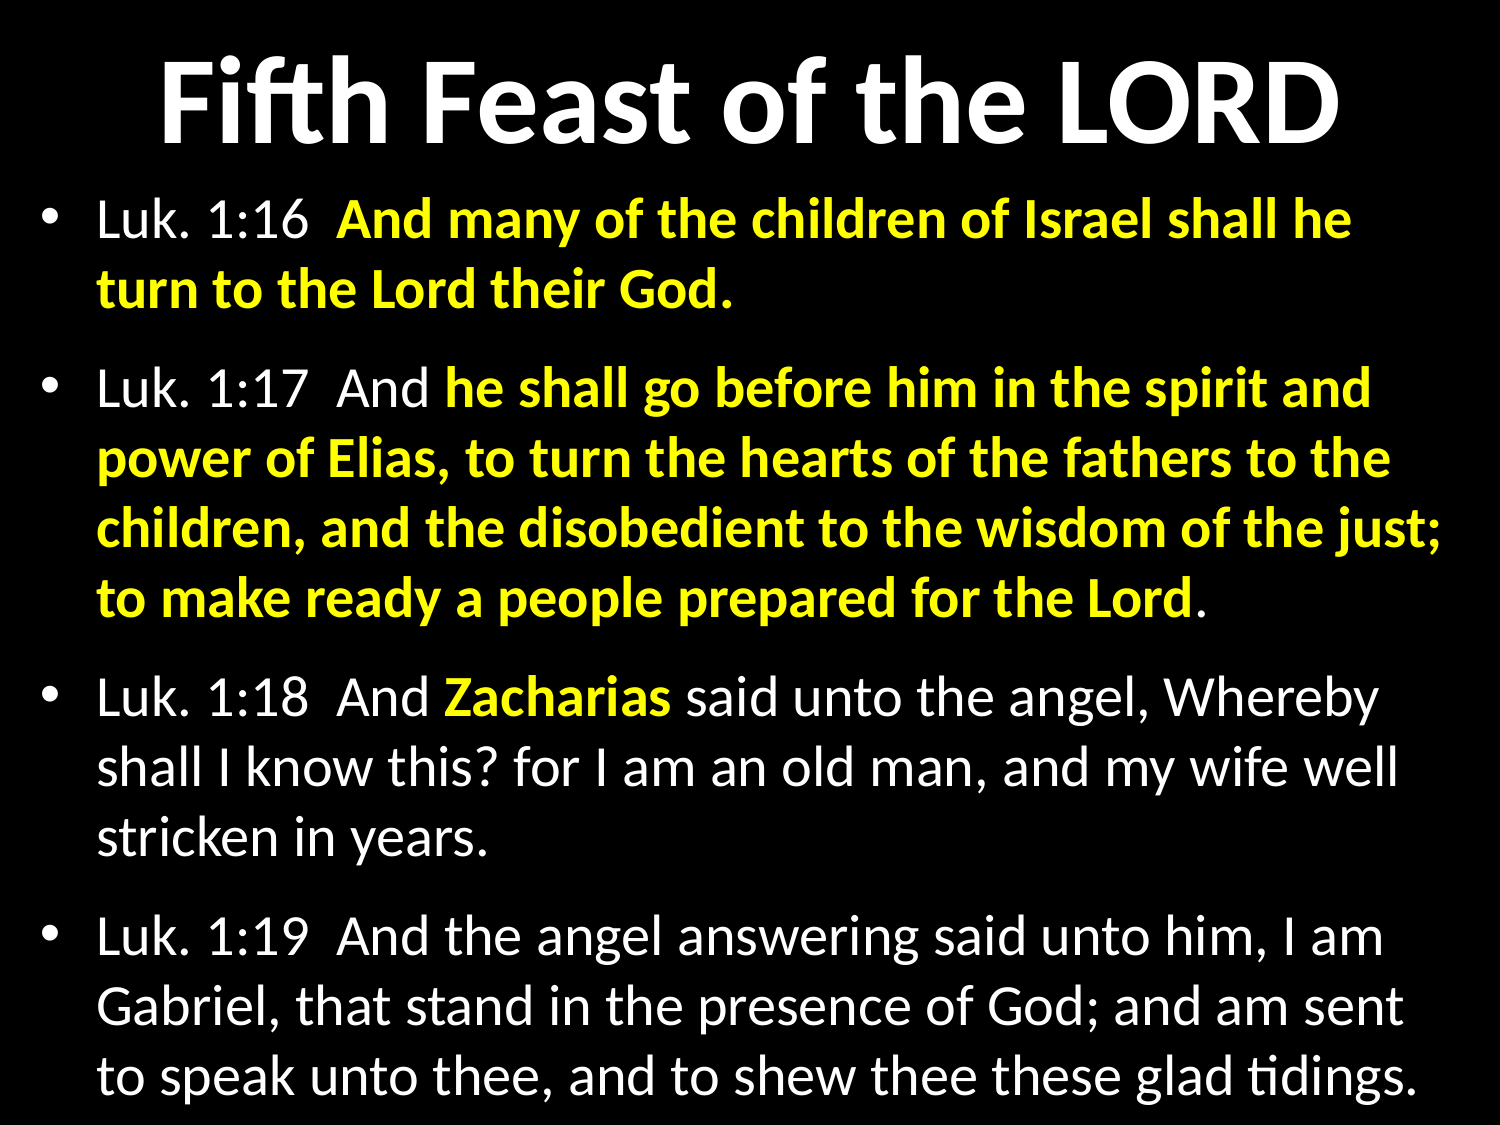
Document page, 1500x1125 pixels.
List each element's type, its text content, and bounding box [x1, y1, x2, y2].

list Luk. 1:16 And many of the children of Israel shall he turn to the Lord their God. Luk. 1:17 And he shall go before him in the spirit and power of Elias, to turn the hearts of the fathers to the children, and the disobedient to the wisdom of the just; to make ready a people prepared for the Lord. Luk. 1:18 And Zacharias said unto the angel, Whereby shall I know this? for I am an old man, and my wife well stricken in years. Luk. 1:19 And the angel answering said unto him, I am Gabriel, that stand in the presence of God; and am sent to speak unto thee, and to shew thee these glad tidings. [24, 187, 1475, 1100]
title Fifth Feast of the LORD [24, 0, 1475, 187]
